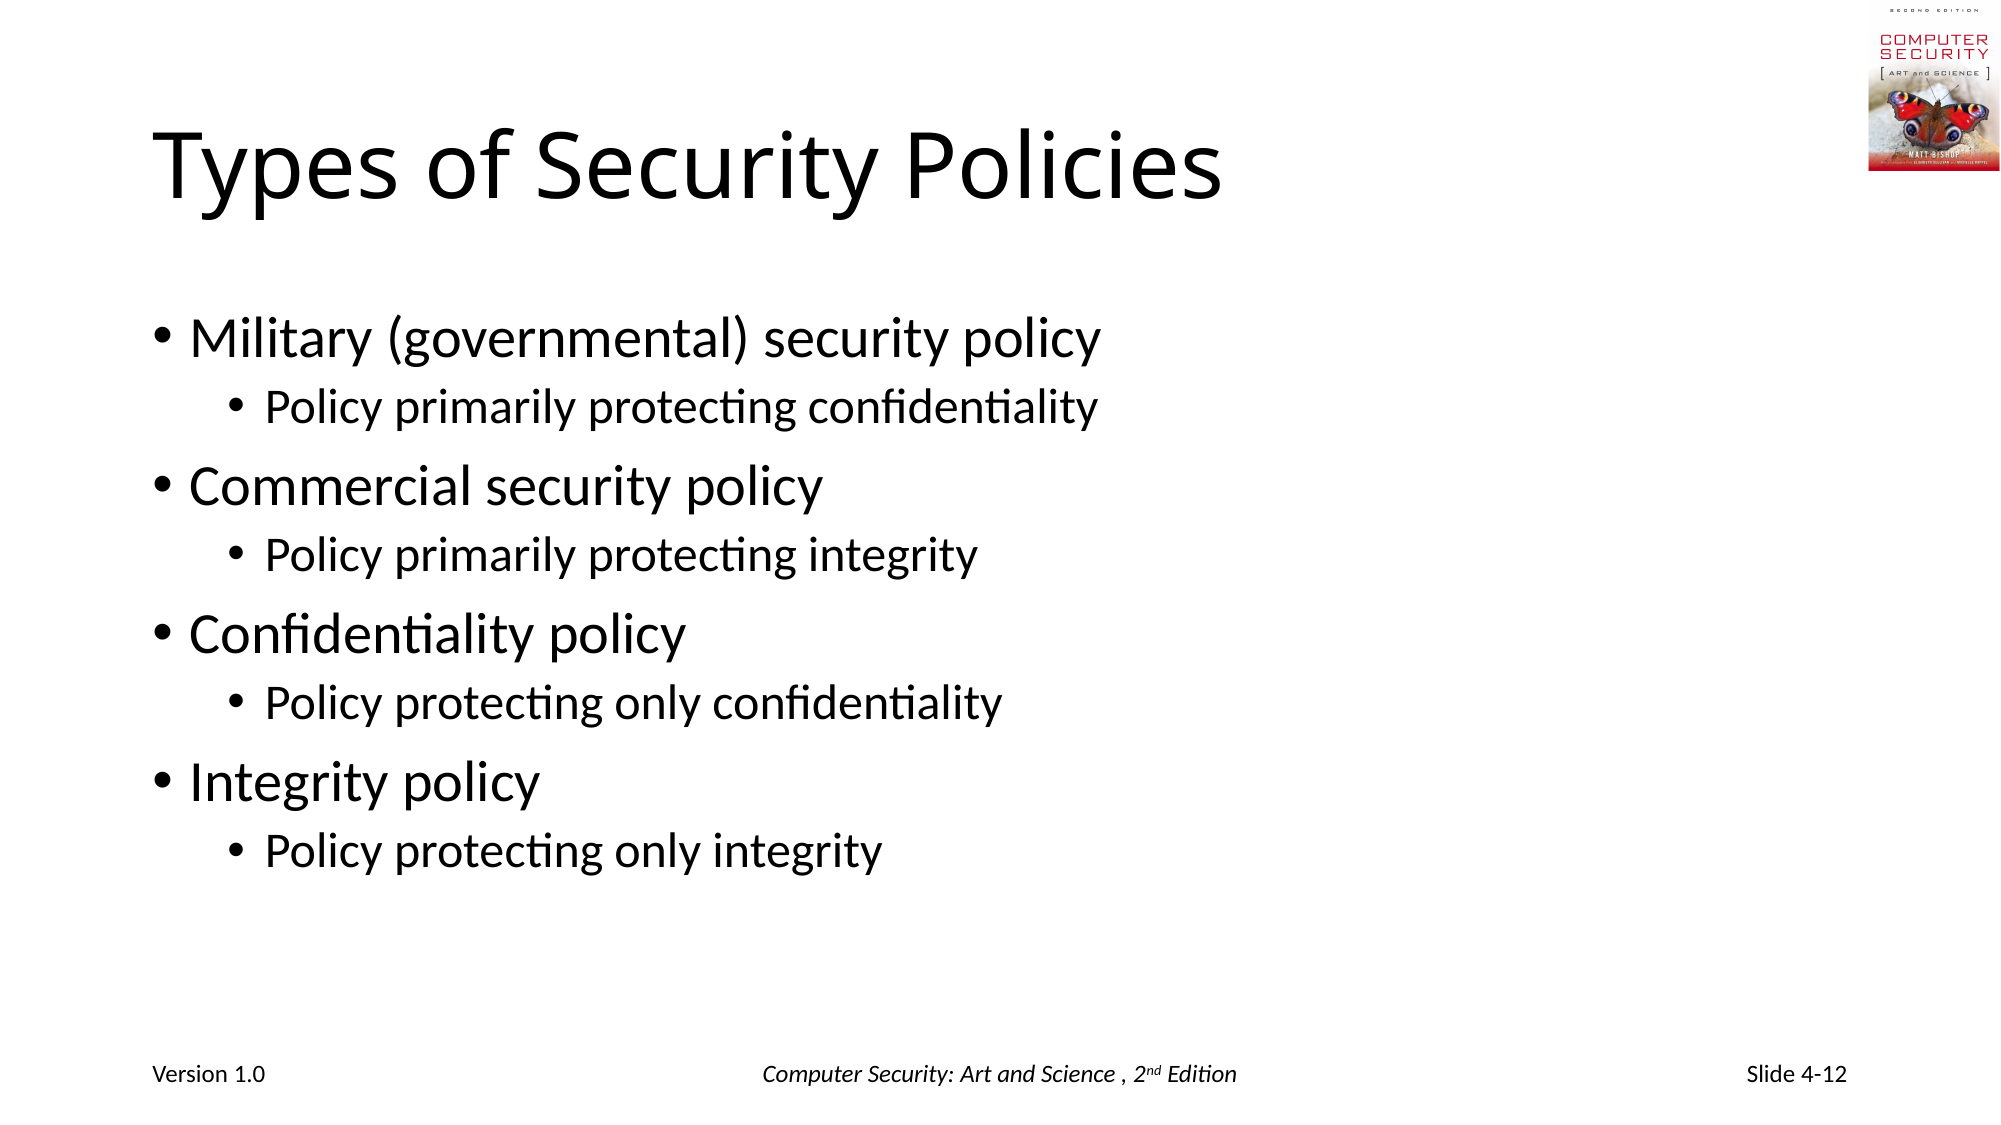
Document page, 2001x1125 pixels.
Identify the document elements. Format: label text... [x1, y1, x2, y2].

picture [1868, 0, 2000, 171]
footer Computer Security: Art and Science , 2nd Edition [662, 1042, 1338, 1103]
slide_number Slide 4-12 [1412, 1042, 1863, 1103]
title Types of Security Policies [137, 59, 1863, 278]
slide_number Version 1.0 [137, 1042, 588, 1103]
list Military (governmental) security policy Policy primarily protecting confidentiality Commercial security policy Policy primarily protecting integrity Confidentiality policy Policy protecting only confidentiality Integrity policy Policy protecting only integrity [137, 299, 1863, 1014]
